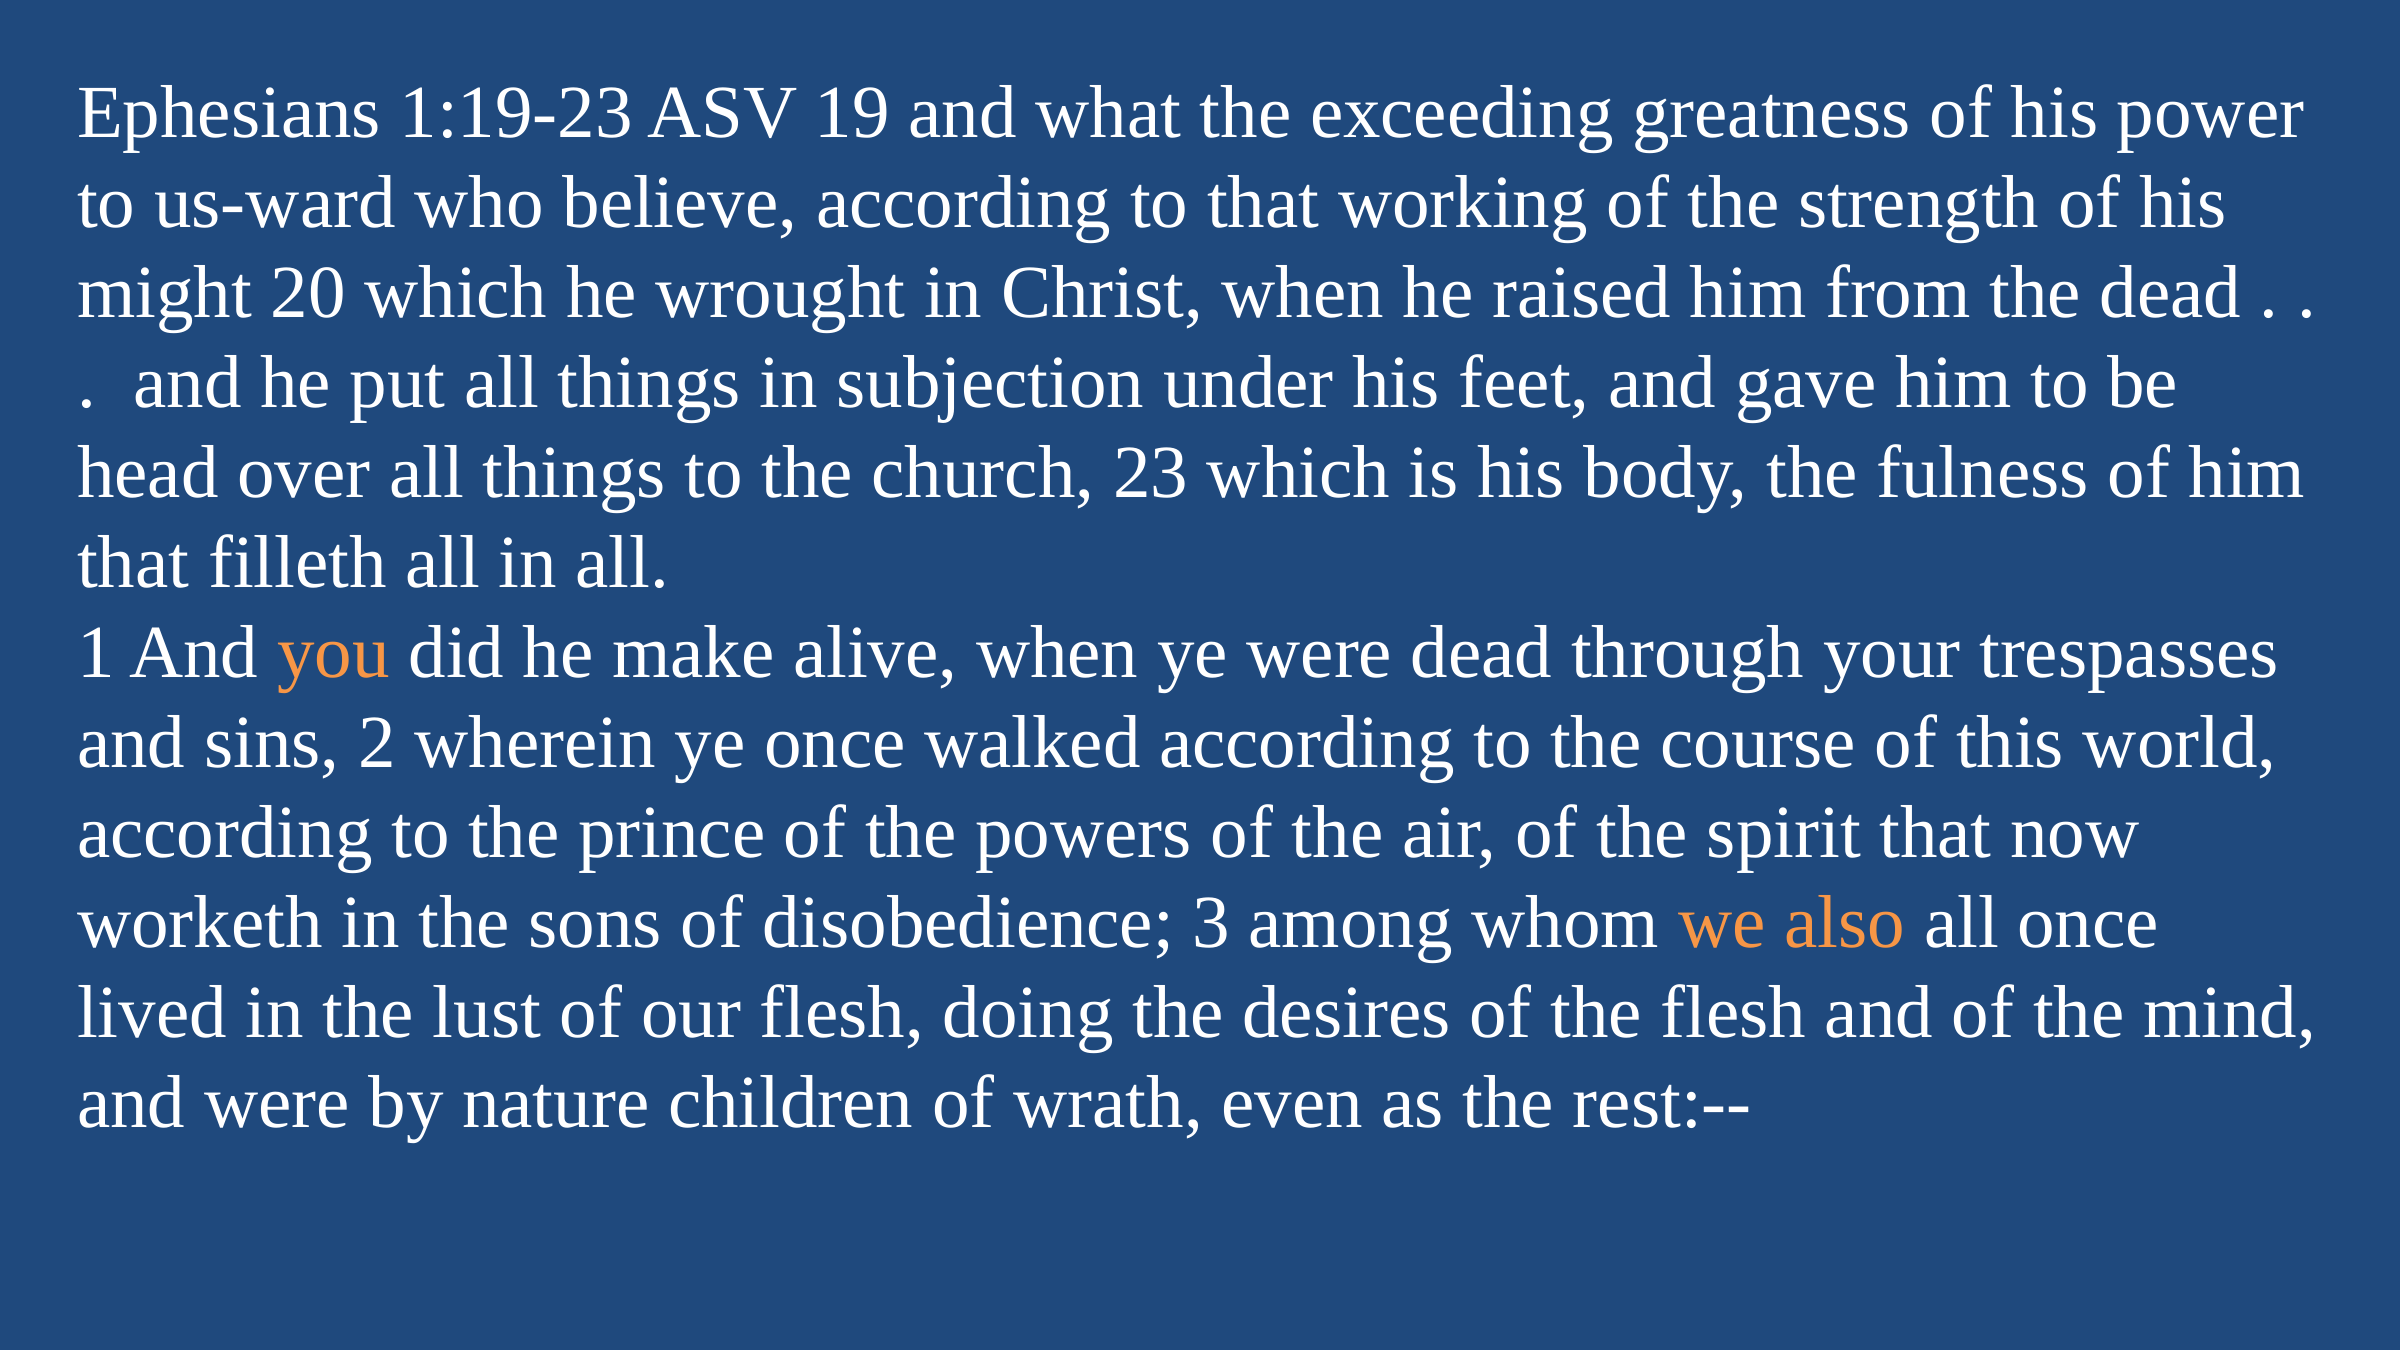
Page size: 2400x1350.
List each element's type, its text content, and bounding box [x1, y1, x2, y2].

text_box Ephesians 1:19-23 ASV 19 and what the exceeding greatness of his power to us-ward who believe, according to that working of the strength of his might 20 which he wrought in Christ, when he raised him from the dead . . . and he put all things in subjection under his feet, and gave him to be head over all things to the church, 23 which is his body, the fulness of him that filleth all in all. 1 And you did he make alive, when ye were dead through your trespasses and sins, 2 wherein ye once walked according to the course of this world, according to the prince of the powers of the air, of the spirit that now worketh in the sons of disobedience; 3 among whom we also all once lived in the lust of our flesh, doing the desires of the flesh and of the mind, and were by nature children of wrath, even as the rest:-- . [62, 54, 2338, 1350]
